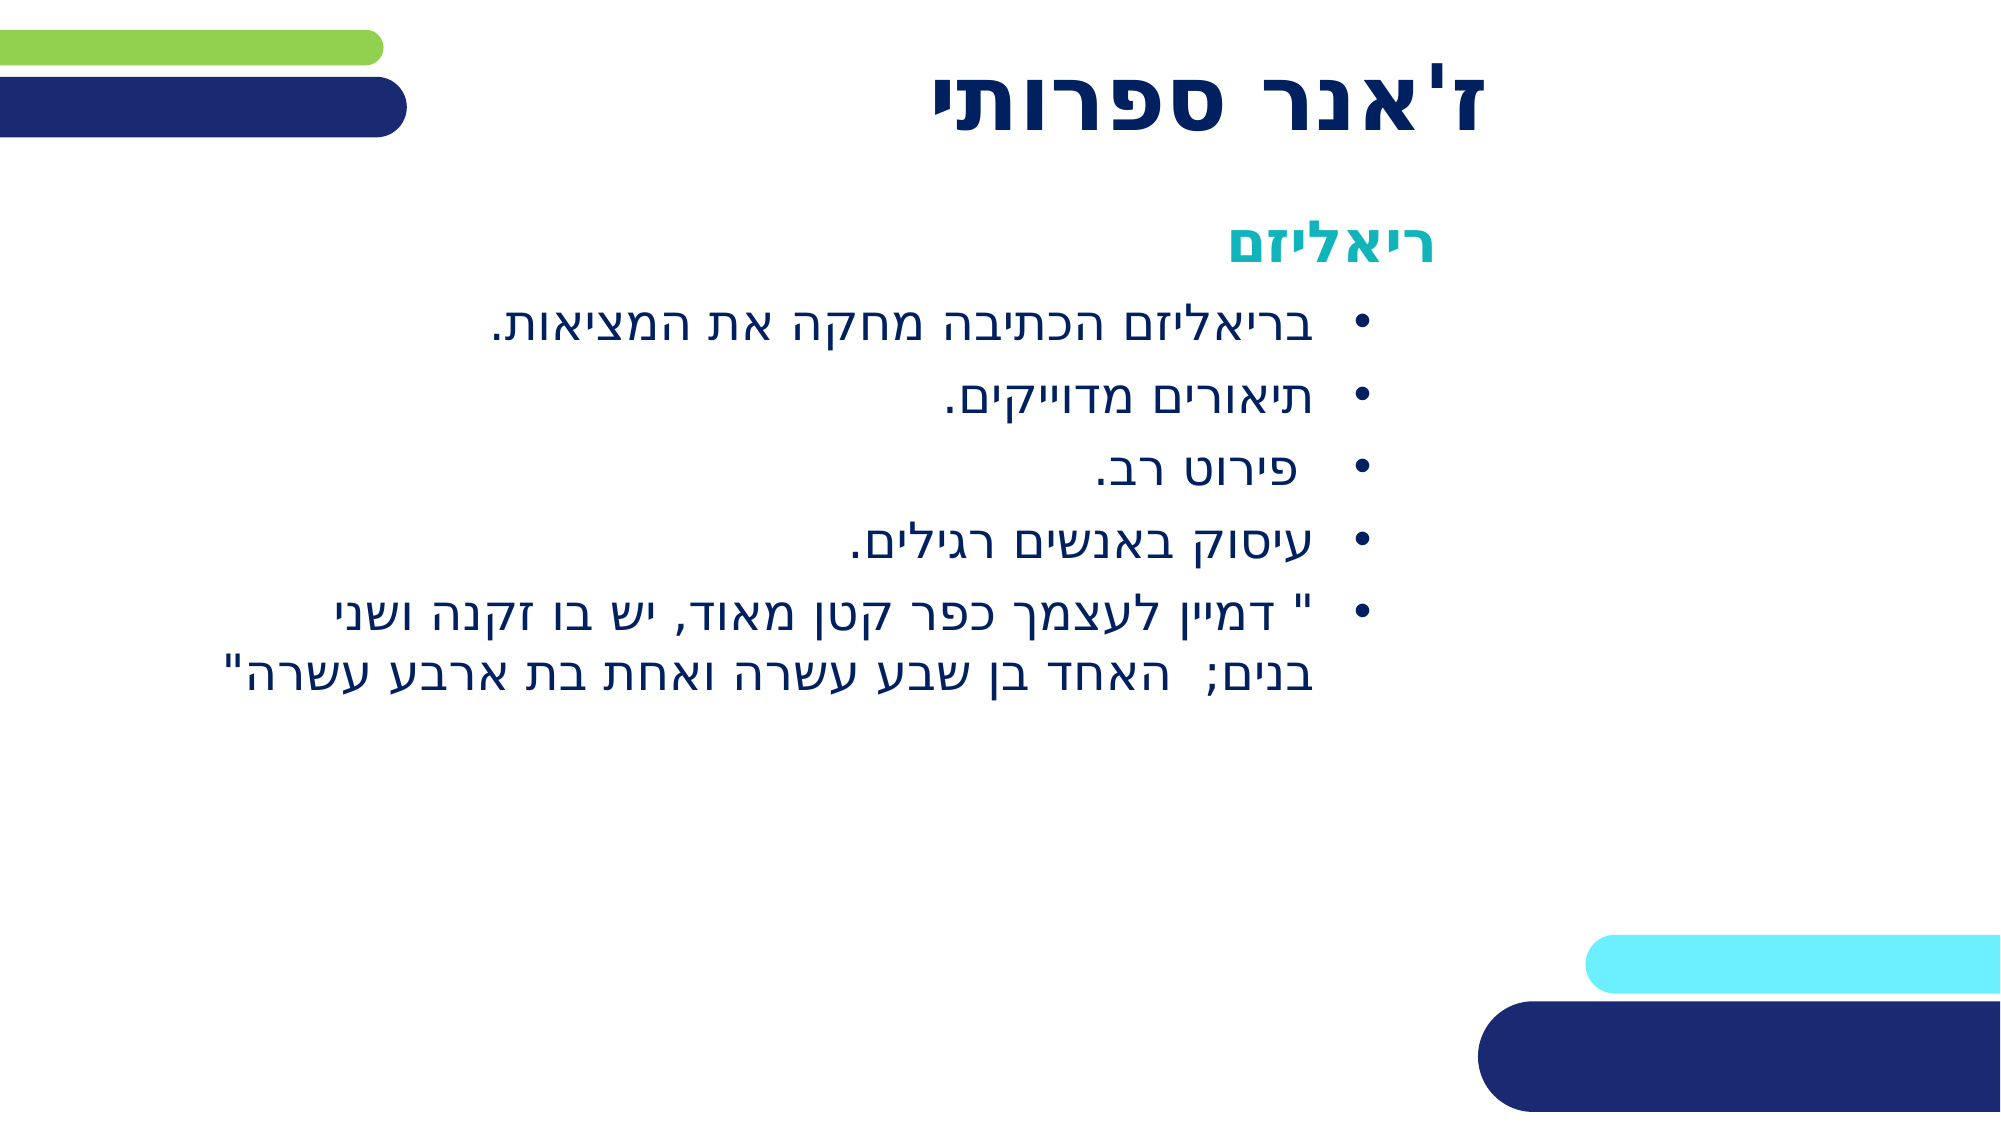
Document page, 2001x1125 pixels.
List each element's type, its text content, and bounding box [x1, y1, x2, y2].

list ריאליזם [15, 194, 1483, 284]
list בריאליזם הכתיבה מחקה את המציאות. תיאורים מדוייקים. פירוט רב. עיסוק באנשים רגילים. " דמיין לעצמך כפר קטן מאוד, יש בו זקנה ושני בנים; האחד בן שבע עשרה ואחת בת ארבע עשרה" [84, 283, 1403, 965]
title ז'אנר ספרותי [418, 34, 2000, 154]
